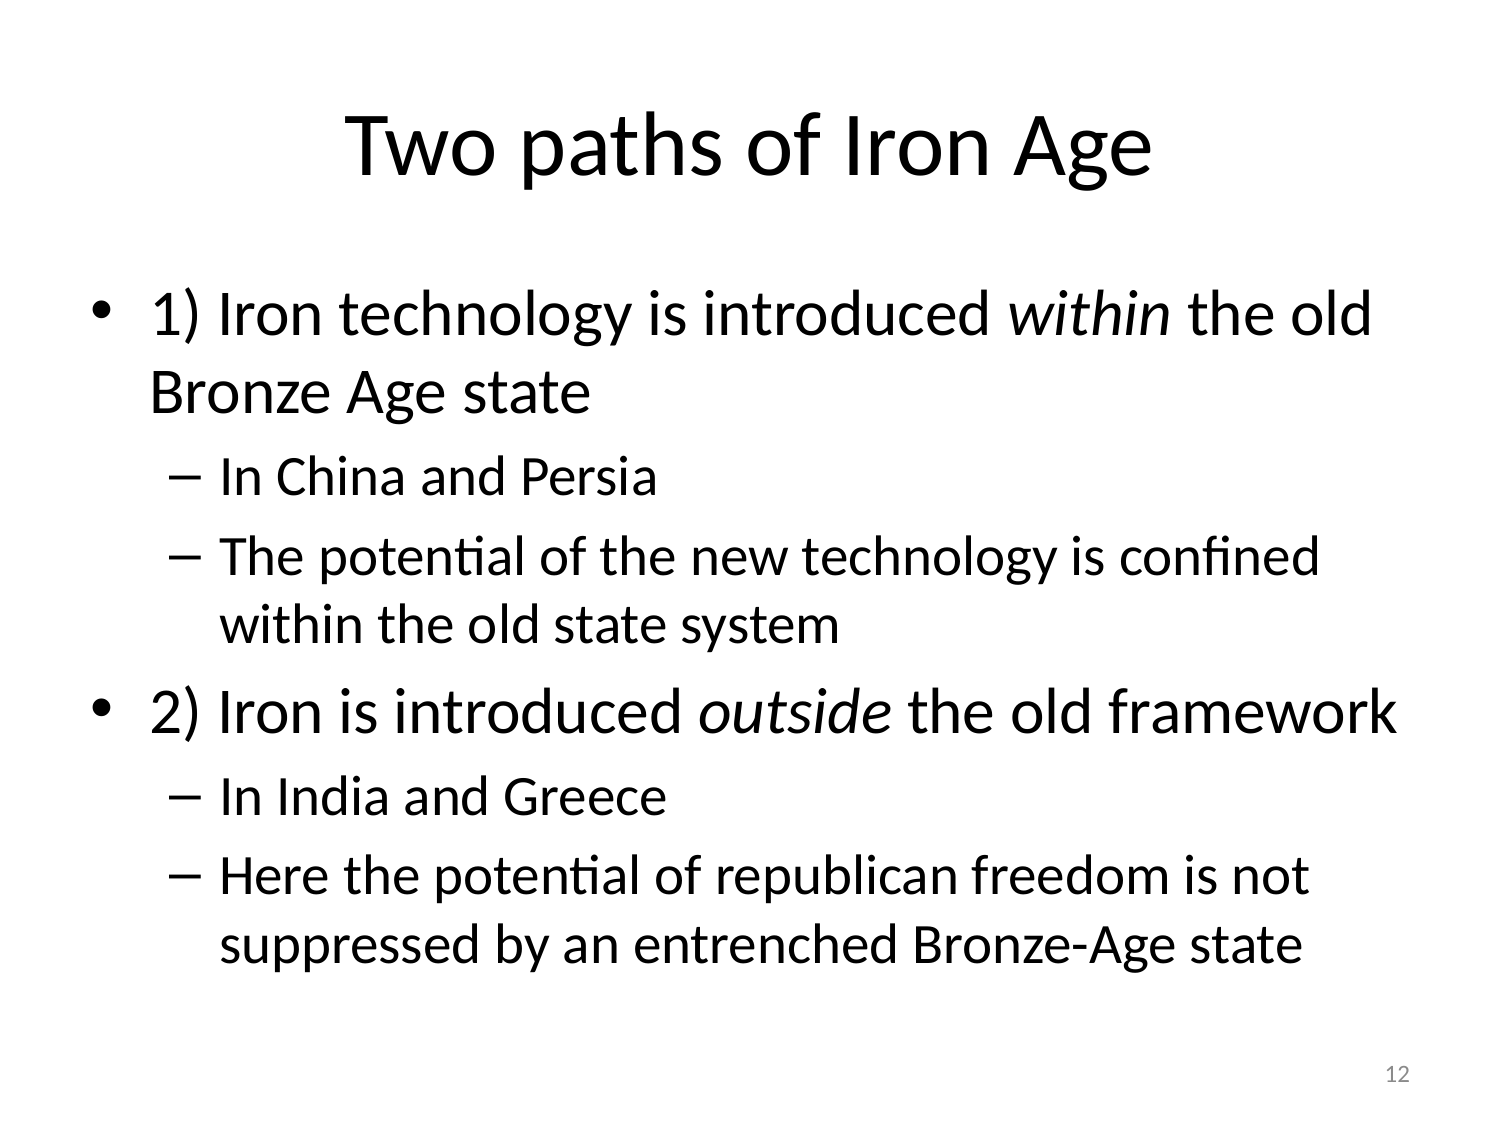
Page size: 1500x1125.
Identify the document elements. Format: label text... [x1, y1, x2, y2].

list 1) Iron technology is introduced within the old Bronze Age state In China and Persia The potential of the new technology is confined within the old state system 2) Iron is introduced outside the old framework In India and Greece Here the potential of republican freedom is not suppressed by an entrenched Bronze-Age state [75, 262, 1425, 1005]
title Two paths of Iron Age [75, 45, 1425, 233]
slide_number 12 [1074, 1042, 1425, 1103]
